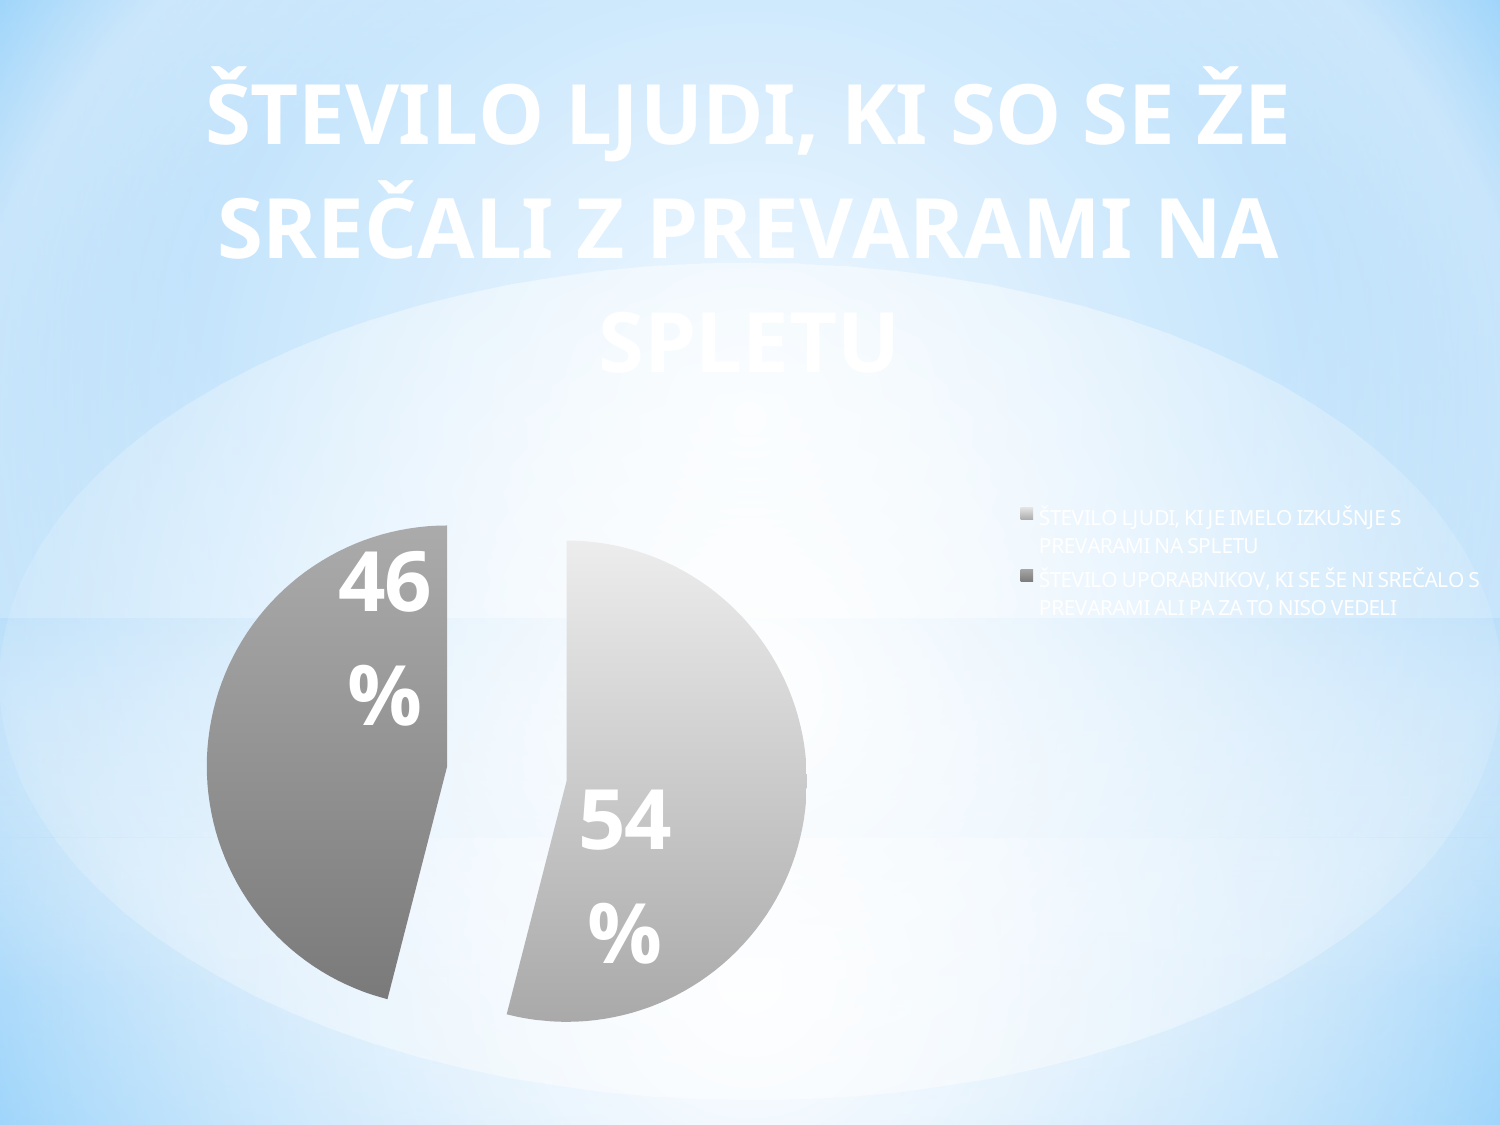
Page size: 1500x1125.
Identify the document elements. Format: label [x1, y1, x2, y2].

chart [0, 0, 1500, 1125]
